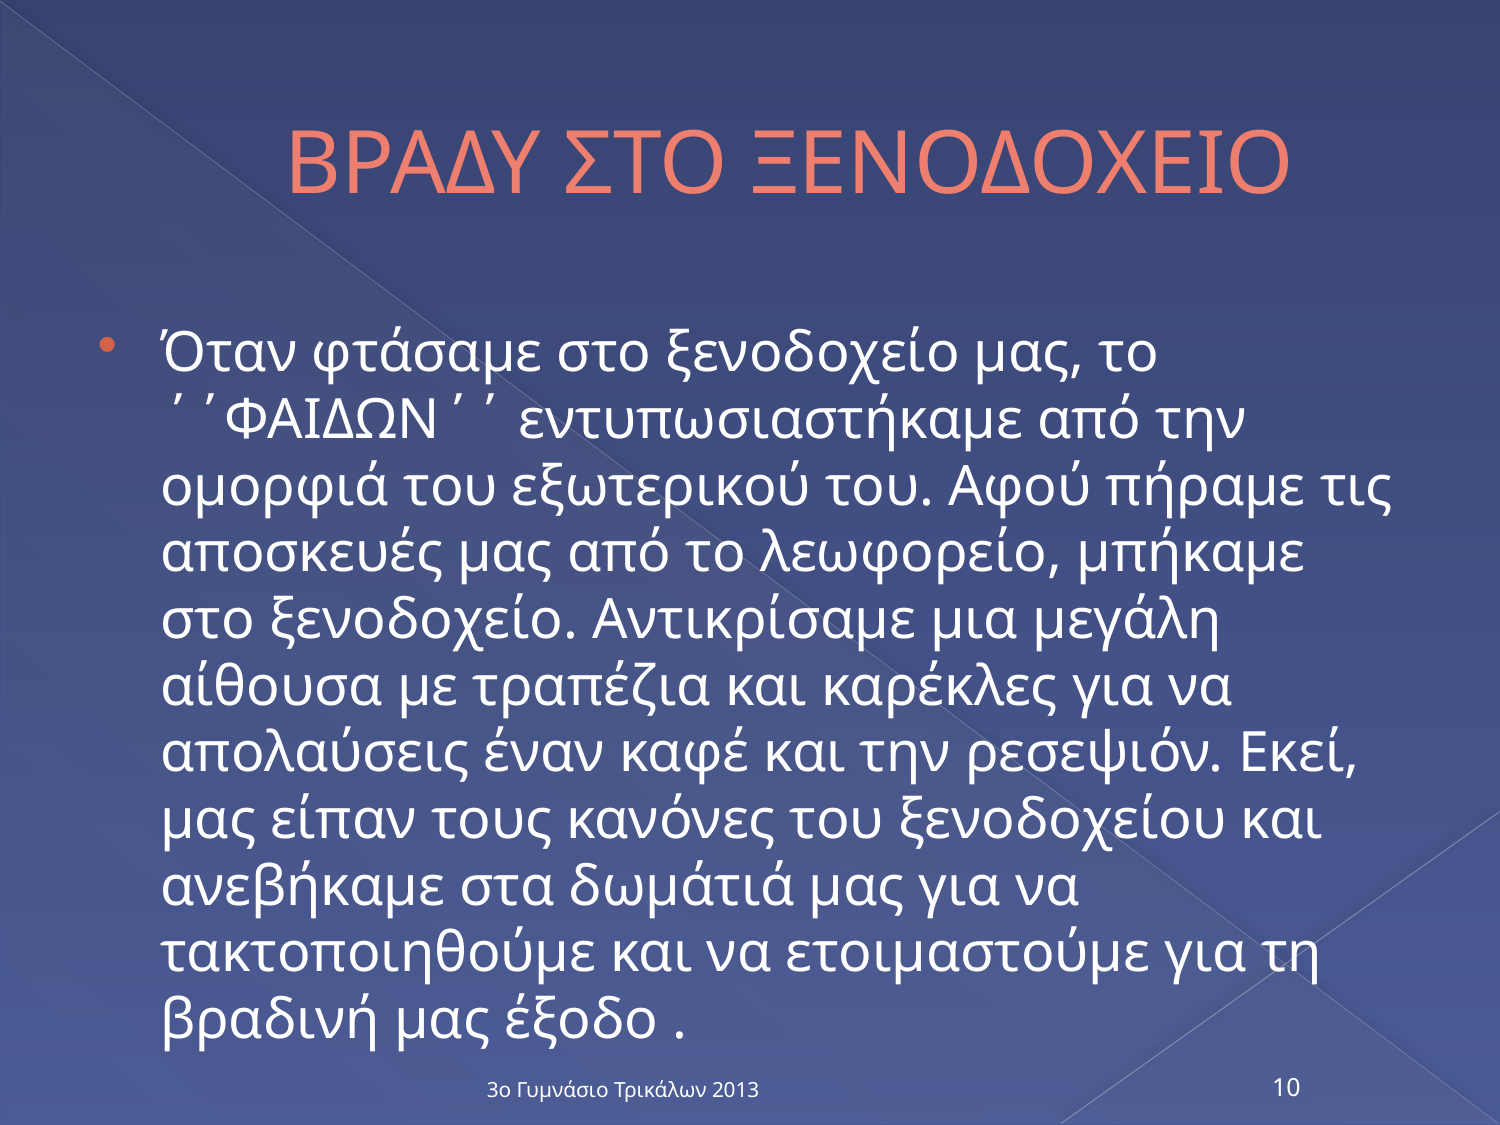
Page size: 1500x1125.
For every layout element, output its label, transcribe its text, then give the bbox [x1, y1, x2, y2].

footer 3ο Γυμνάσιο Τρικάλων 2013 [75, 1063, 774, 1113]
list Όταν φτάσαμε στο ξενοδοχείο μας, το ΄΄ΦΑΙΔΩΝ΄΄ εντυπωσιαστήκαμε από την ομορφιά του εξωτερικού του. Αφού πήραμε τις αποσκευές μας από το λεωφορείο, μπήκαμε στο ξενοδοχείο. Αντικρίσαμε μια μεγάλη αίθουσα με τραπέζια και καρέκλες για να απολαύσεις έναν καφέ και την ρεσεψιόν. Εκεί, μας είπαν τους κανόνες του ξενοδοχείου και ανεβήκαμε στα δωμάτιά μας για να τακτοποιηθούμε και να ετοιμαστούμε για τη βραδινή μας έξοδο . [75, 308, 1425, 1059]
slide_number 10 [1245, 1063, 1328, 1113]
title ΒΡΑΔΥ ΣΤΟ ΞΕΝΟΔΟΧΕΙΟ [75, 43, 1425, 274]
